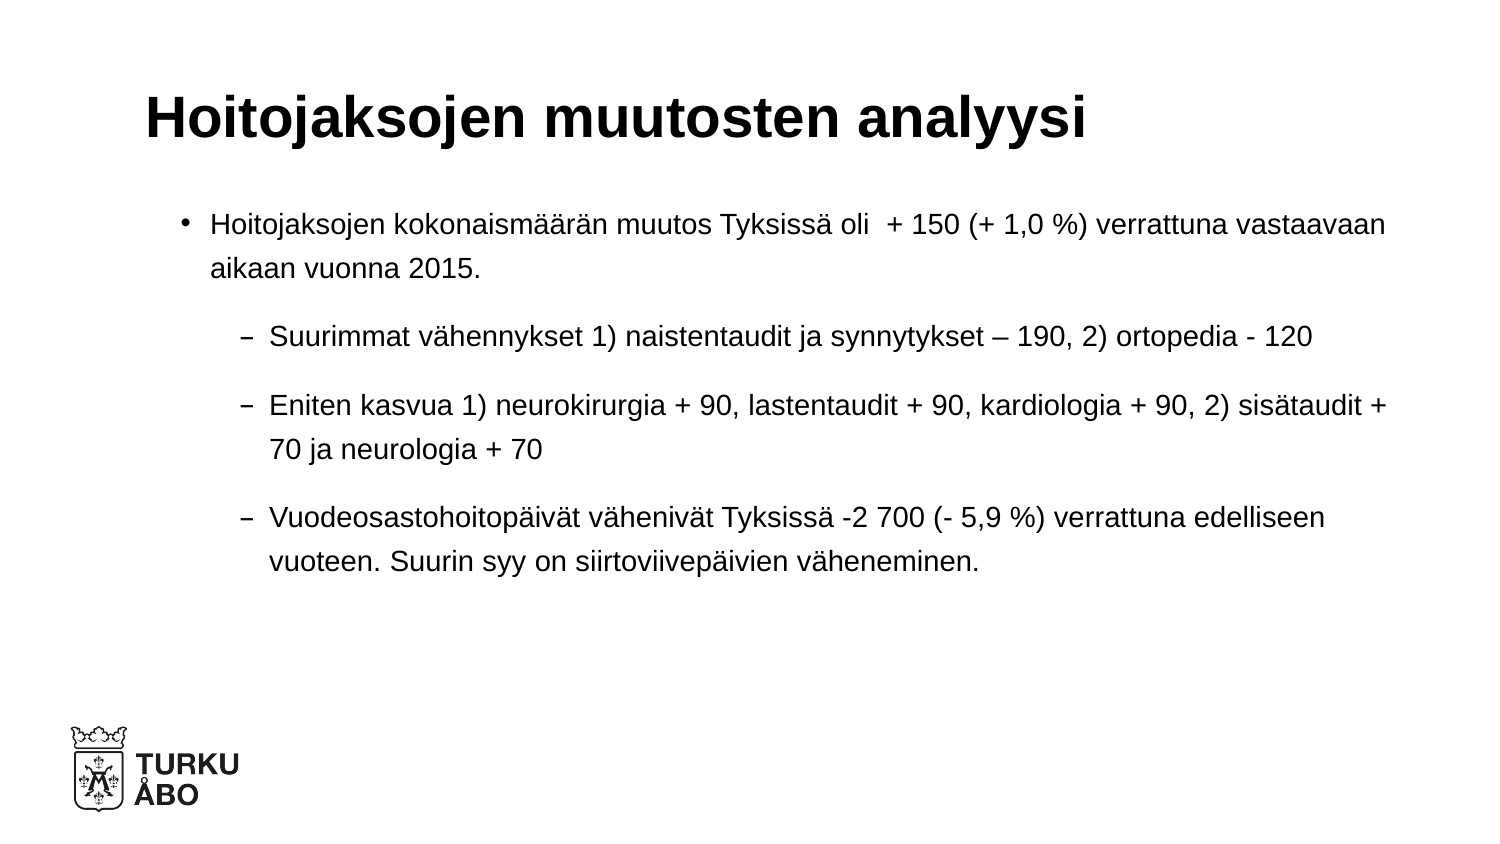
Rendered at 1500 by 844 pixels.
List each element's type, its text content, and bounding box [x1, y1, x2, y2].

title Hoitojaksojen muutosten analyysi [145, 62, 1362, 149]
list Hoitojaksojen kokonaismäärän muutos Tyksissä oli + 150 (+ 1,0 %) verrattuna vastaavaan aikaan vuonna 2015. Suurimmat vähennykset 1) naistentaudit ja synnytykset – 190, 2) ortopedia - 120 Eniten kasvua 1) neurokirurgia + 90, lastentaudit + 90, kardiologia + 90, 2) sisätaudit + 70 ja neurologia + 70 Vuodeosastohoitopäivät vähenivät Tyksissä -2 700 (- 5,9 %) verrattuna edelliseen vuoteen. Suurin syy on siirtoviivepäivien väheneminen. [165, 188, 1415, 782]
picture [70, 725, 239, 813]
